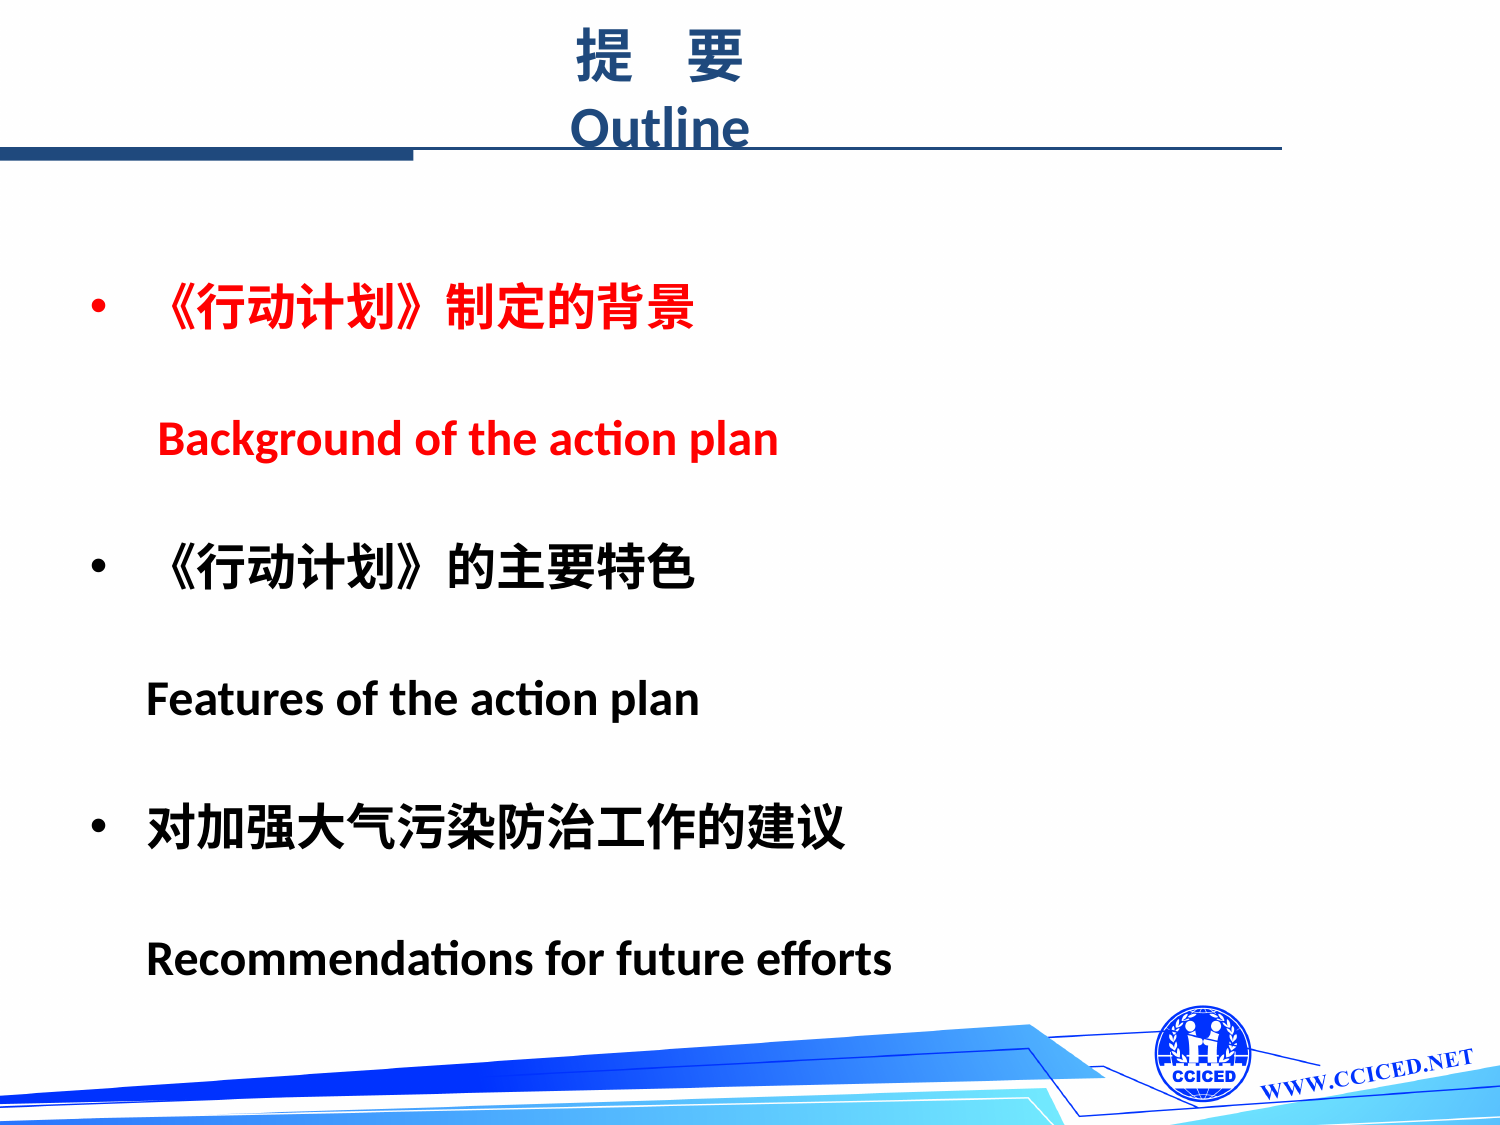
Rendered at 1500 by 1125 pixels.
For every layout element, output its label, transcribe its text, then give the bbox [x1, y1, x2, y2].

text_box 《行动计划》制定的背景 Background of the action plan 《行动计划》的主要特色 Features of the action plan 对加强大气污染防治工作的建议 Recommendations for future efforts [74, 208, 1425, 1057]
picture [0, 0, 1500, 1125]
text_box 提 要 Outline [29, 42, 1292, 136]
